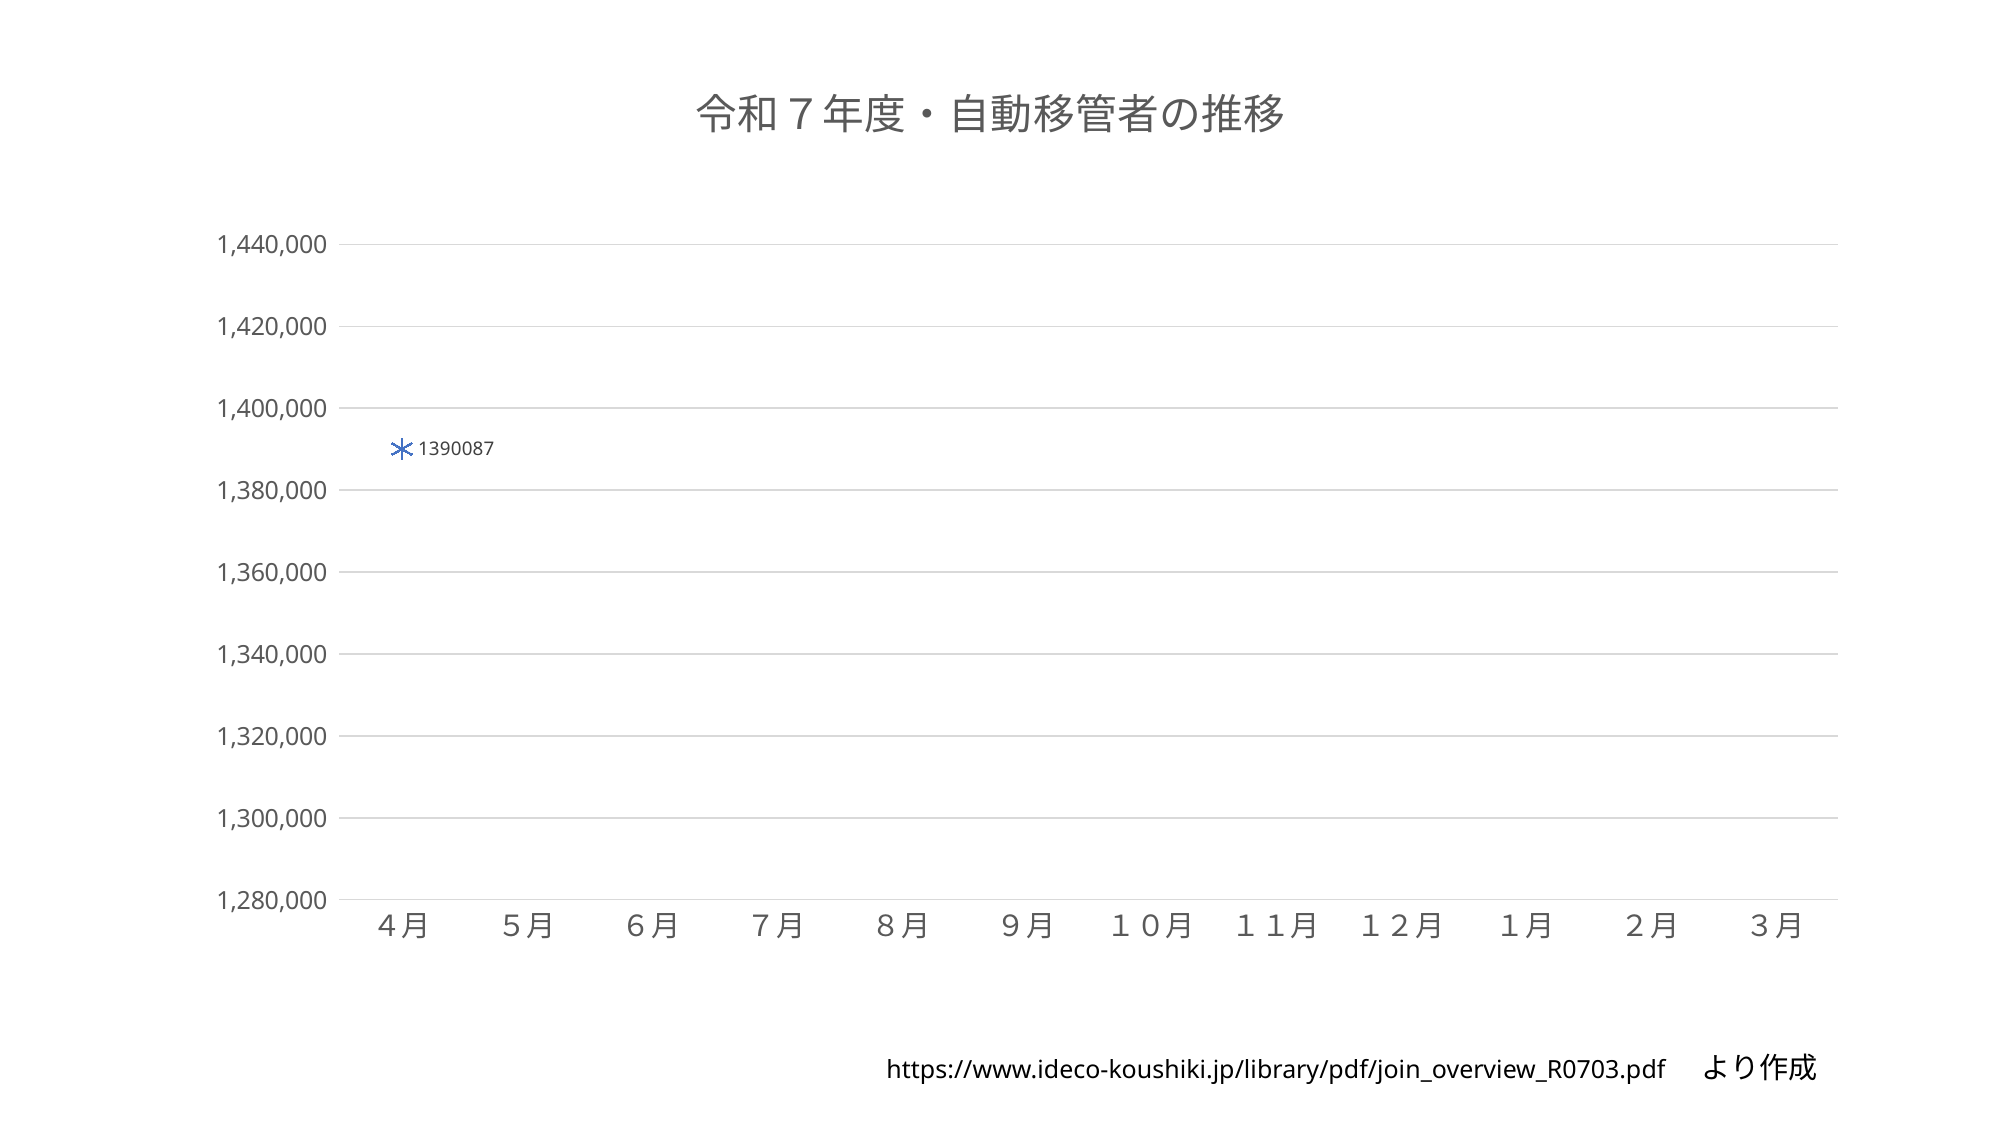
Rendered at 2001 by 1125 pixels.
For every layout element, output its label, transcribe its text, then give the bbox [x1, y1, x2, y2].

text_box https://www.ideco-koushiki.jp/library/pdf/join_overview_R0703.pdf より作成 [871, 1041, 2000, 1125]
chart [93, 40, 1889, 1057]
